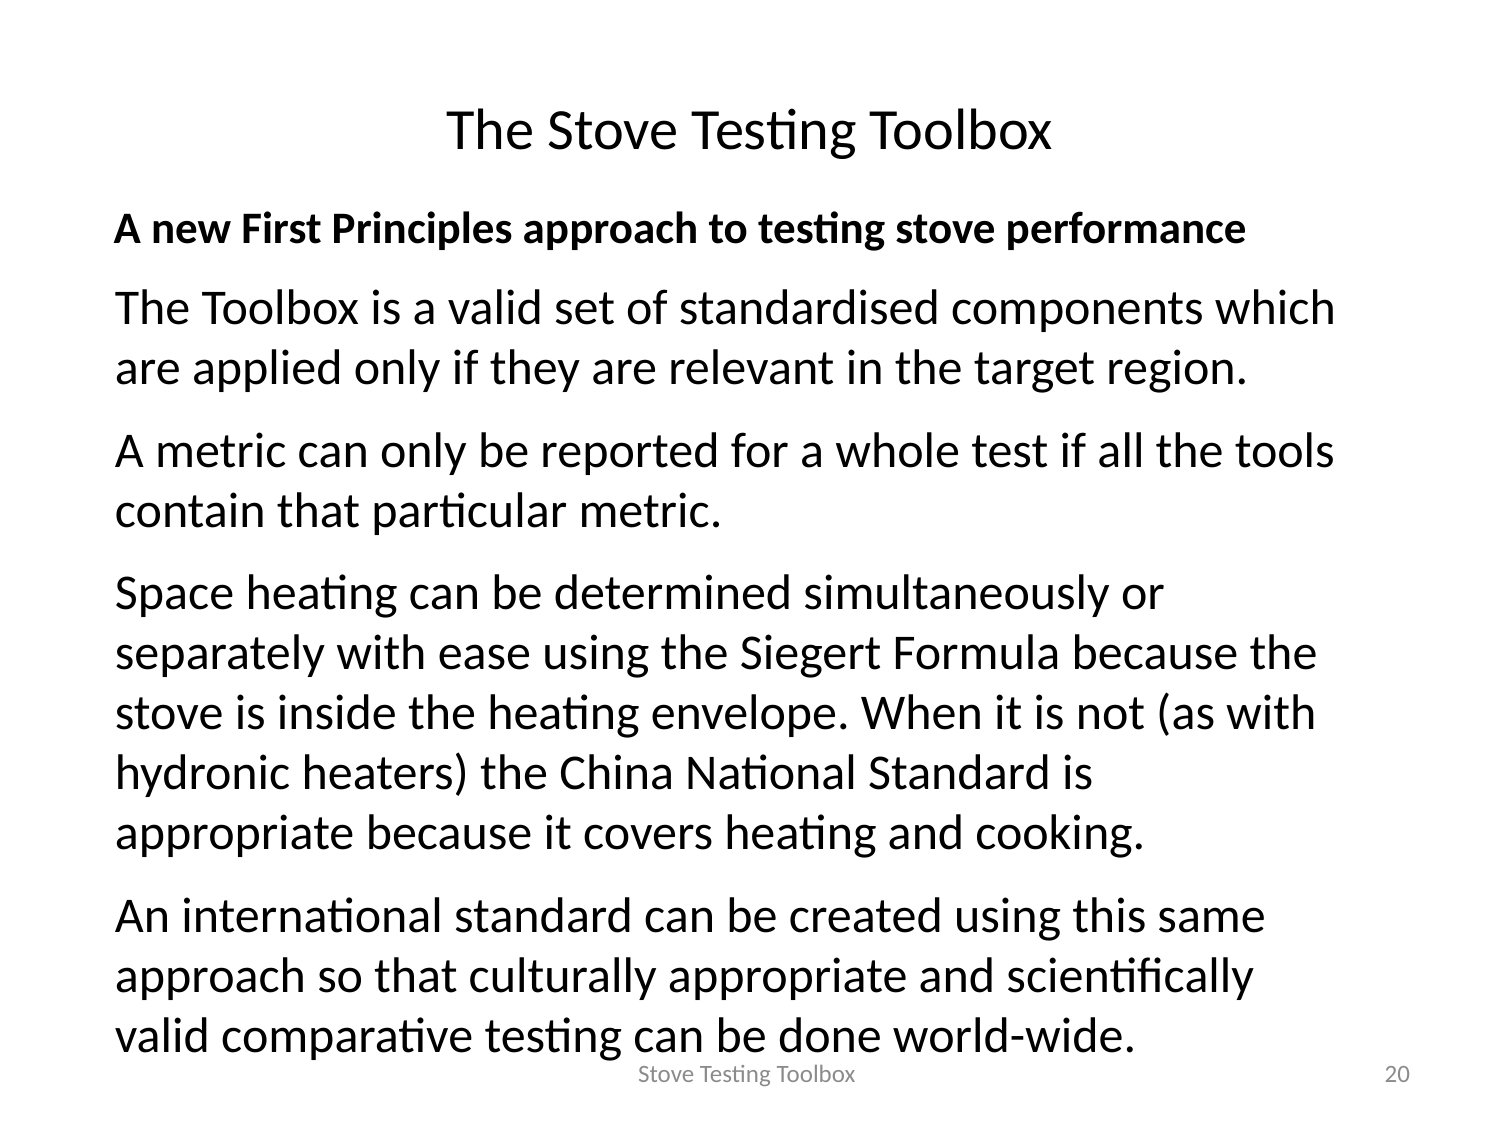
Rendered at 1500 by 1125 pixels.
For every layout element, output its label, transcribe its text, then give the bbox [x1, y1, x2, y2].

slide_number 20 [1074, 1042, 1425, 1103]
footer Stove Testing Toolbox [512, 1042, 988, 1103]
list A new First Principles approach to testing stove performance [98, 209, 1412, 261]
text_box The Toolbox is a valid set of standardised components which are applied only if they are relevant in the target region. A metric can only be reported for a whole test if all the tools contain that particular metric. Space heating can be determined simultaneously or separately with ease using the Siegert Formula because the stove is inside the heating envelope. When it is not (as with hydronic heaters) the China National Standard is appropriate because it covers heating and cooking. An international standard can be created using this same approach so that culturally appropriate and scientifically valid comparative testing can be done world-wide. [100, 267, 1353, 1070]
text_box The Stove Testing Toolbox [74, 45, 1425, 209]
